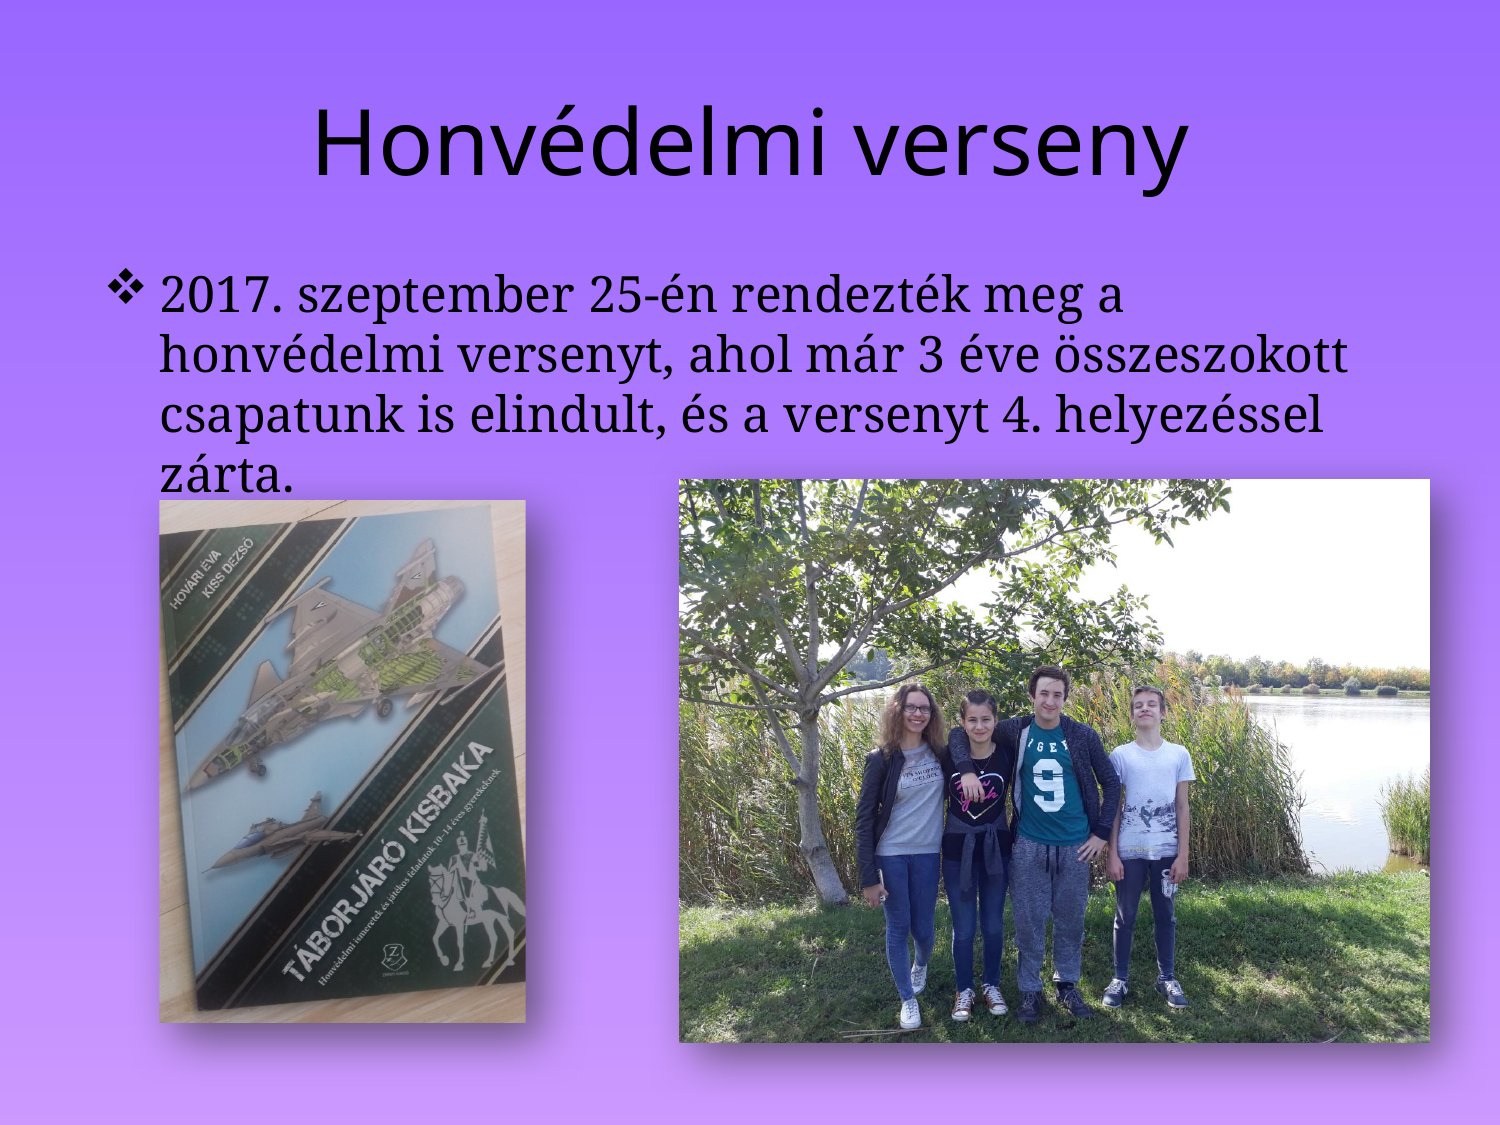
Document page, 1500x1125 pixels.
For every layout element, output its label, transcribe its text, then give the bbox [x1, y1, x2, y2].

title Honvédelmi verseny [75, 45, 1425, 233]
picture [159, 499, 526, 1023]
picture [678, 479, 1430, 1043]
list 2017. szeptember 25-én rendezték meg a honvédelmi versenyt, ahol már 3 éve összeszokott csapatunk is elindult, és a versenyt 4. helyezéssel zárta. [88, 255, 1439, 998]
